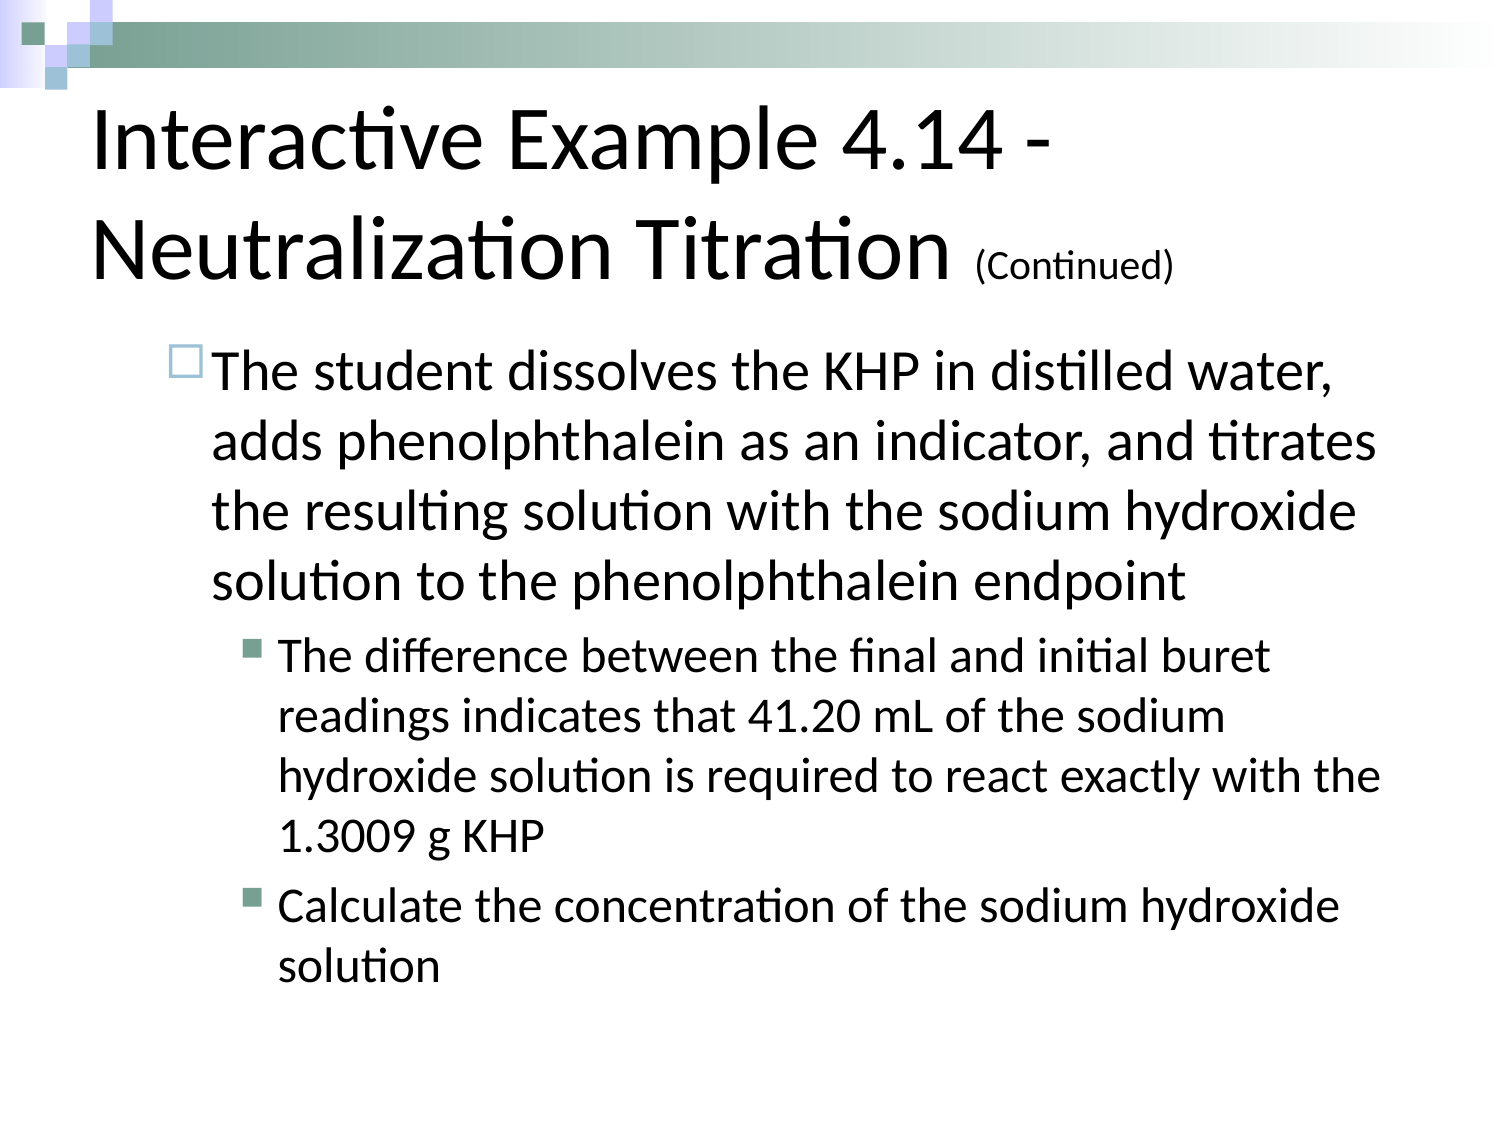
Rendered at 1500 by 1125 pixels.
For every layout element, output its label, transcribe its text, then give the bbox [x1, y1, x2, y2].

title Interactive Example 4.14 - Neutralization Titration (Continued) [75, 75, 1425, 300]
list The student dissolves the KHP in distilled water, adds phenolphthalein as an indicator, and titrates the resulting solution with the sodium hydroxide solution to the phenolphthalein endpoint The difference between the final and initial buret readings indicates that 41.20 mL of the sodium hydroxide solution is required to react exactly with the 1.3009 g KHP Calculate the concentration of the sodium hydroxide solution [75, 324, 1425, 963]
